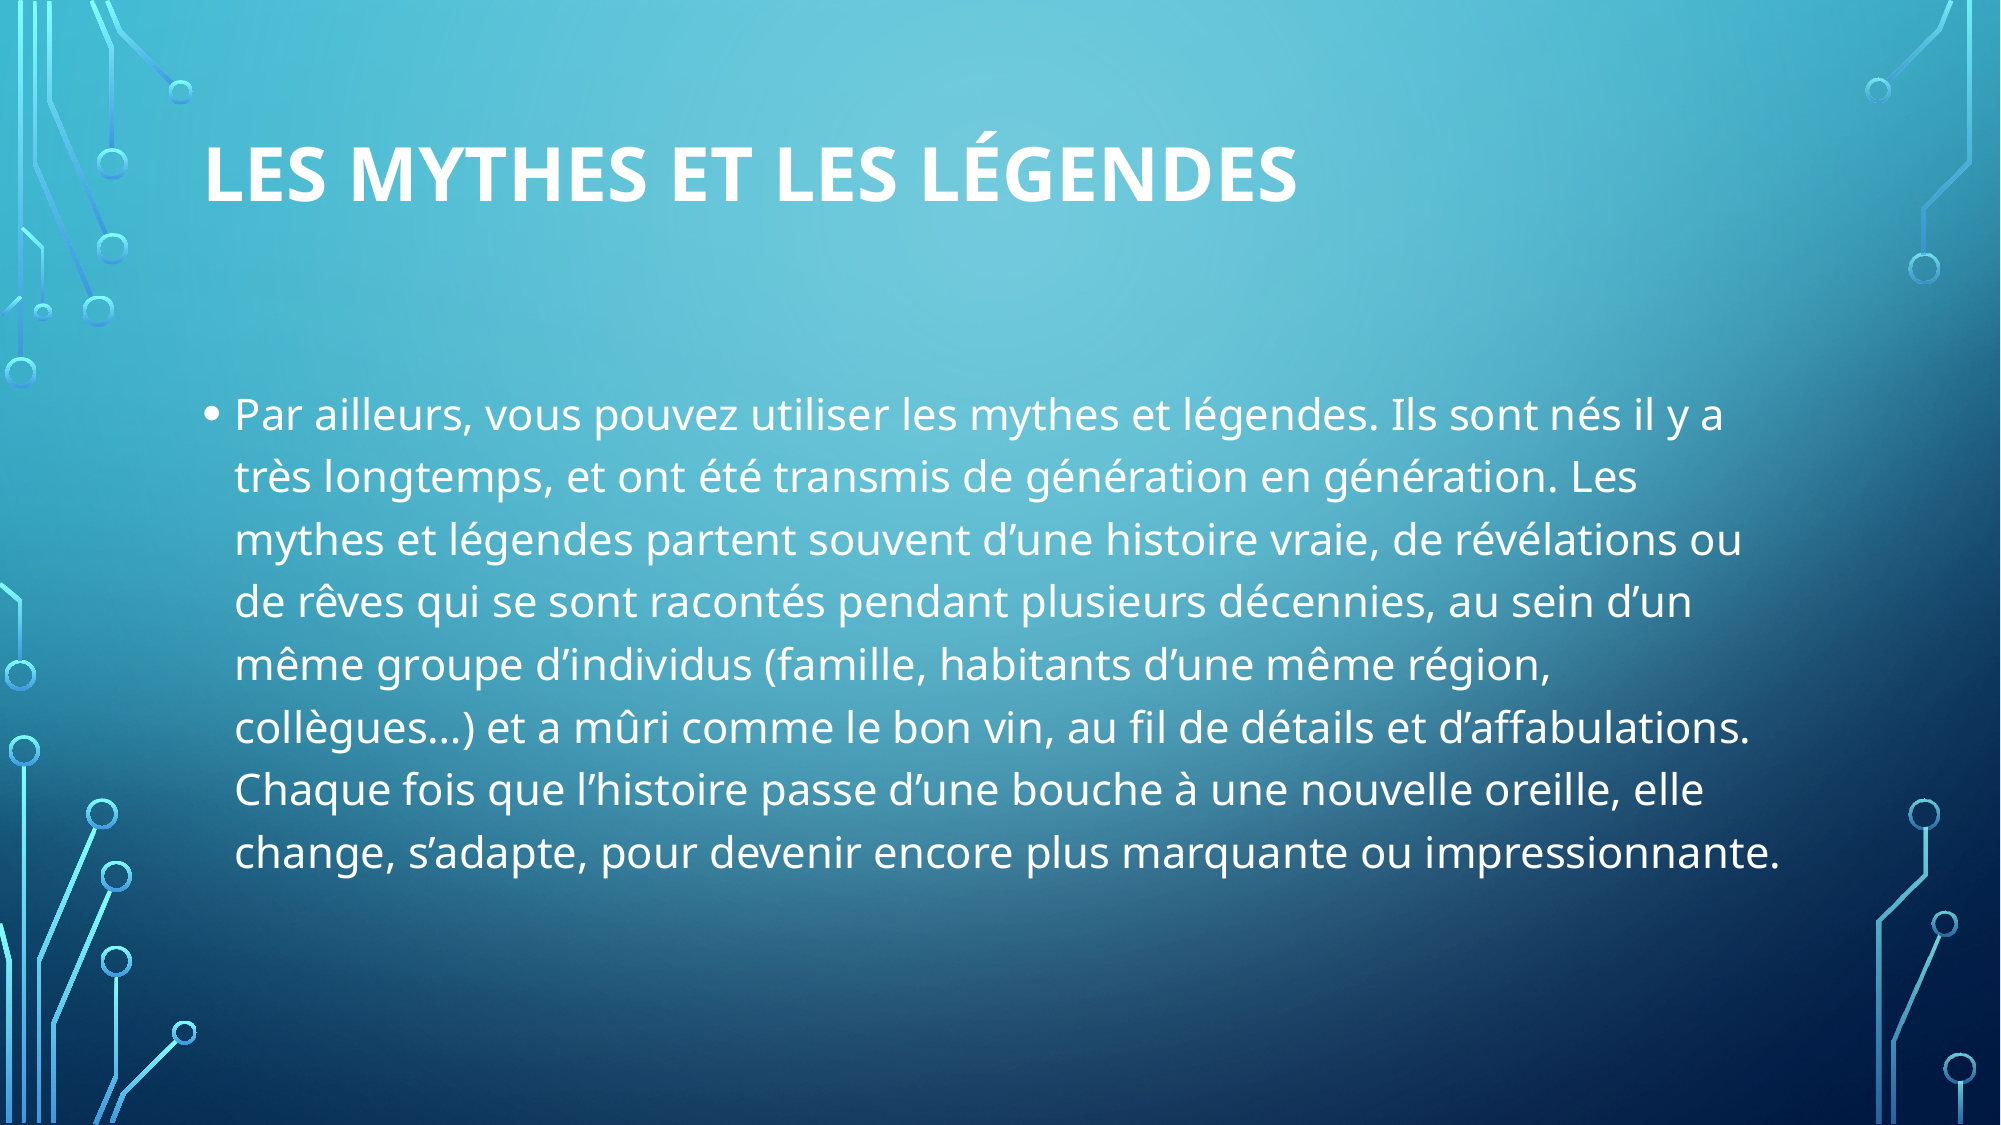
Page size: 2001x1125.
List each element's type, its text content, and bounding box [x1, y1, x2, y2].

list Par ailleurs, vous pouvez utiliser les mythes et légendes. Ils sont nés il y a très longtemps, et ont été transmis de génération en génération. Les mythes et légendes partent souvent d’une histoire vraie, de révélations ou de rêves qui se sont racontés pendant plusieurs décennies, au sein d’un même groupe d’individus (famille, habitants d’une même région, collègues…) et a mûri comme le bon vin, au fil de détails et d’affabulations. Chaque fois que l’histoire passe d’une bouche à une nouvelle oreille, elle change, s’adapte, pour devenir encore plus marquante ou impressionnante. [187, 369, 1813, 950]
title LES MYTHES ET LES LÉGENDES [187, 101, 1813, 344]
